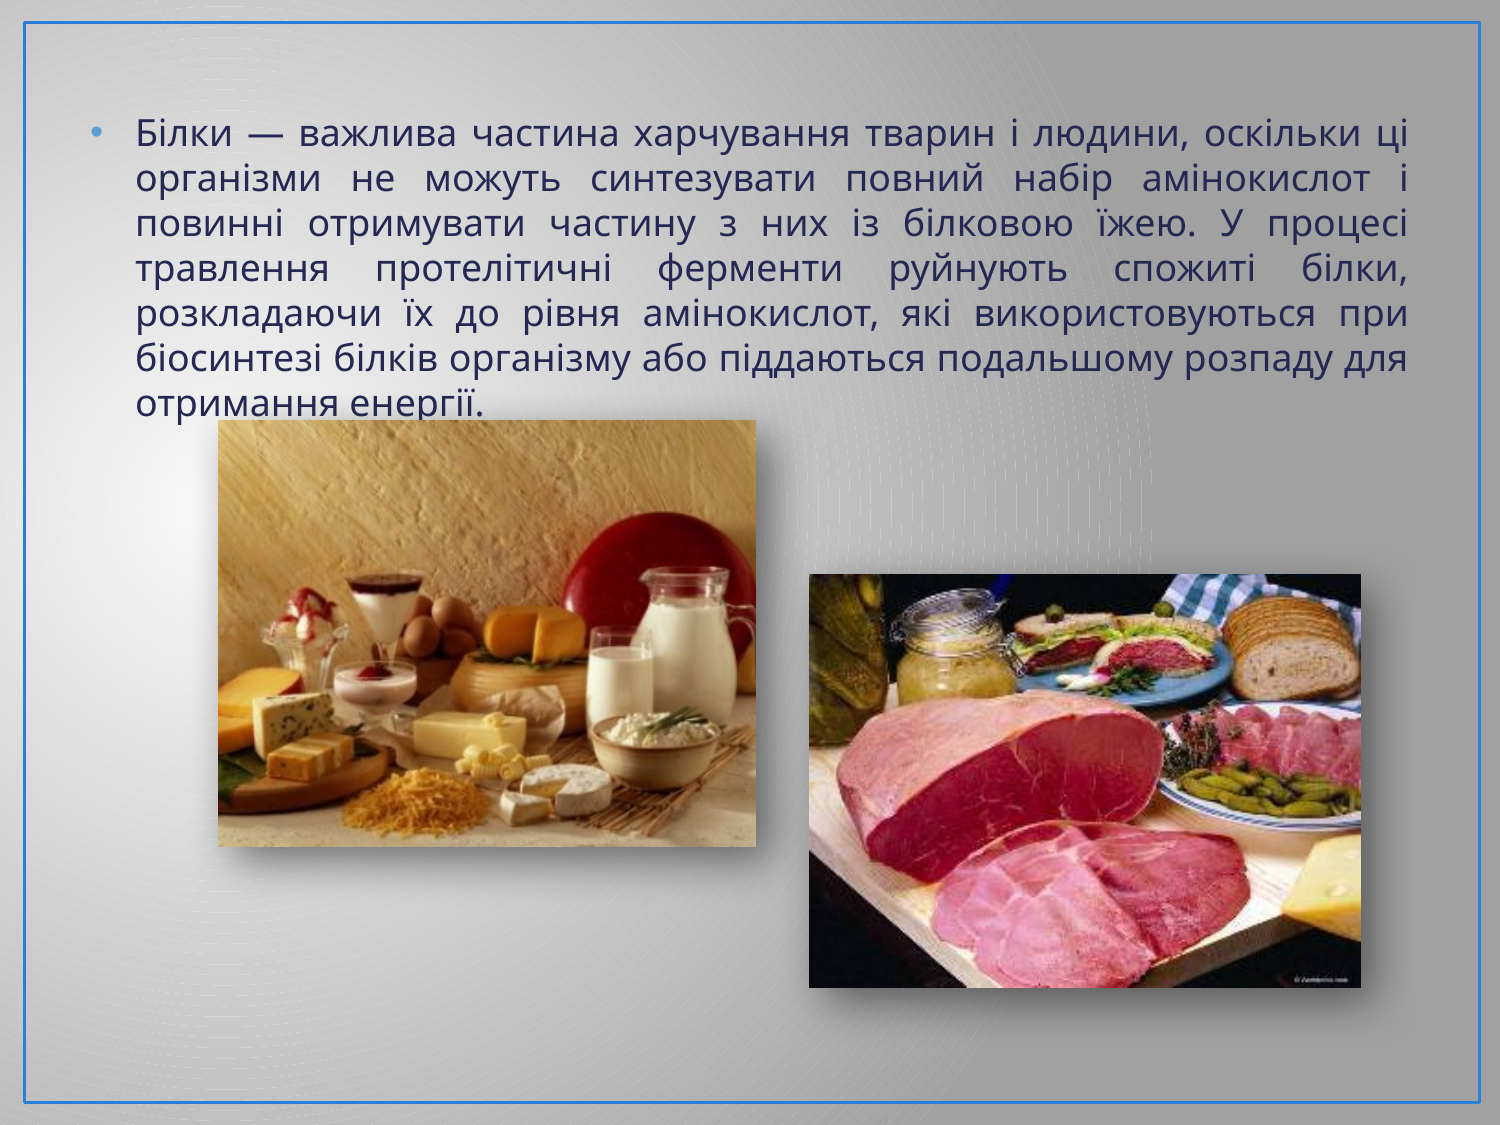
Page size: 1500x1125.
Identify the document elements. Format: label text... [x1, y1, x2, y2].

picture [218, 420, 756, 847]
picture [808, 574, 1361, 988]
list Білки — важлива частина харчування тварин і людини, оскільки ці організми не можуть синтезувати повний набір амінокислот і повинні отримувати частину з них із білковою їжею. У процесі травлення протелітичні ферменти руйнують спожиті білки, розкладаючи їх до рівня амінокислот, які використовуються при біосинтезі білків організму або піддаються подальшому розпаду для отримання енергії. [75, 101, 1425, 1005]
